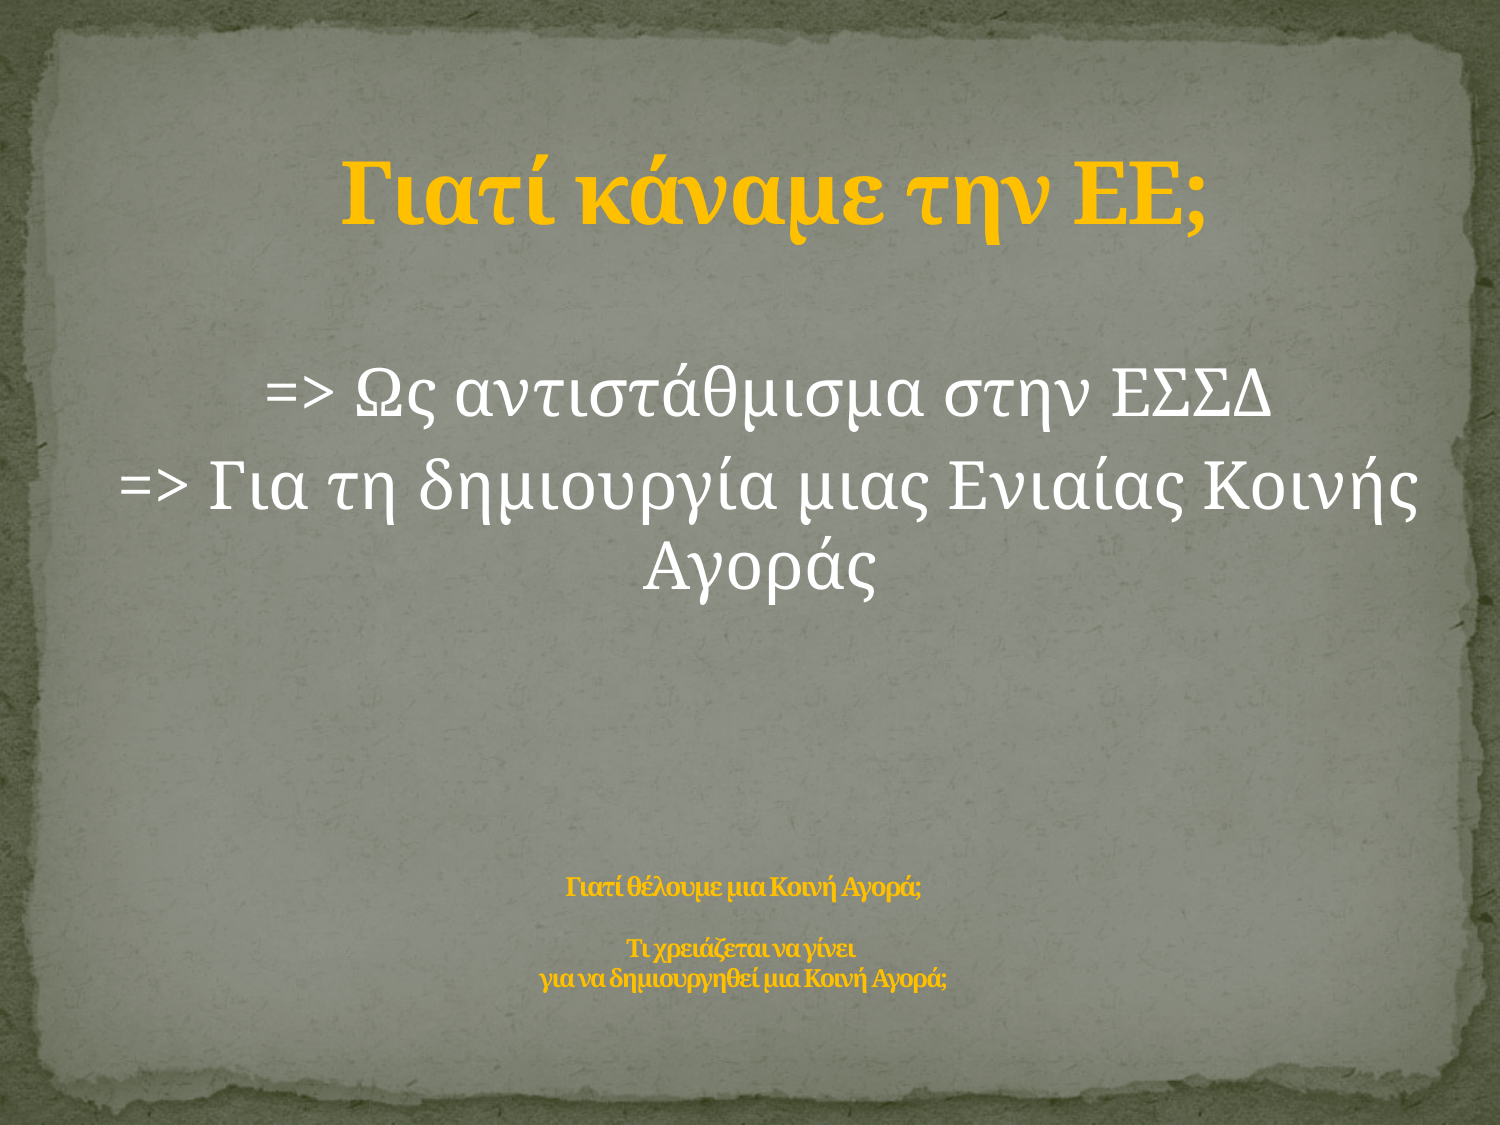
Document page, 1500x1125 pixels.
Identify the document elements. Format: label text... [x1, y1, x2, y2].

list => Ως αντιστάθμισμα στην ΕΣΣΔ => Για τη δημιουργία μιας Ενιαίας Κοινής Αγοράς [37, 249, 1500, 1000]
text_box Γιατί κάναμε την ΕΕ; [99, 112, 1450, 250]
title Γιατί θέλουμε μια Κοινή Αγορά; Τι χρειάζεται να γίνει για να δημιουργηθεί μια Κοινή Αγορά; [37, 862, 1450, 1000]
